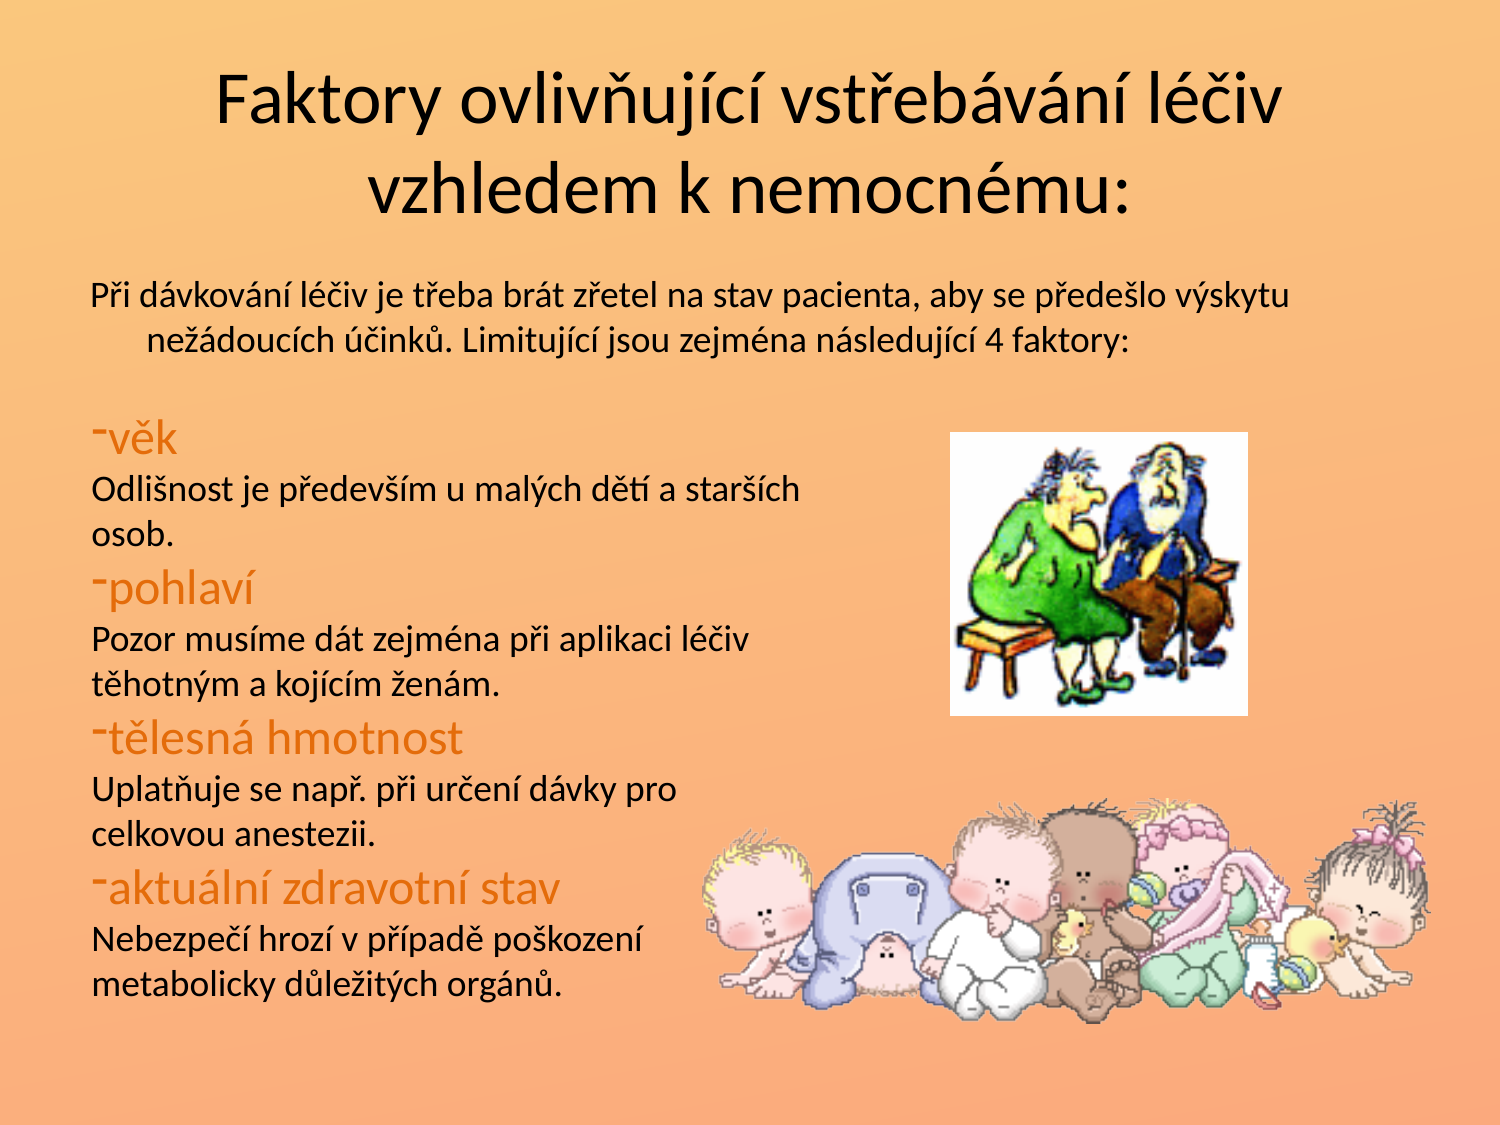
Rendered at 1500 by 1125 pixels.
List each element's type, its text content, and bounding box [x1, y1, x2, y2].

list Při dávkování léčiv je třeba brát zřetel na stav pacienta, aby se předešlo výskytu nežádoucích účinků. Limitující jsou zejména následující 4 faktory: [75, 262, 1376, 398]
picture [702, 798, 1431, 1024]
text_box věk Odlišnost je především u malých dětí a starších osob. pohlaví Pozor musíme dát zejména při aplikaci léčiv těhotným a kojícím ženám. tělesná hmotnost Uplatňuje se např. při určení dávky pro celkovou anestezii. aktuální zdravotní stav Nebezpečí hrozí v případě poškození metabolicky důležitých orgánů. [76, 397, 827, 1012]
picture [950, 432, 1248, 717]
title Faktory ovlivňující vstřebávání léčiv vzhledem k nemocnému: [75, 45, 1425, 233]
